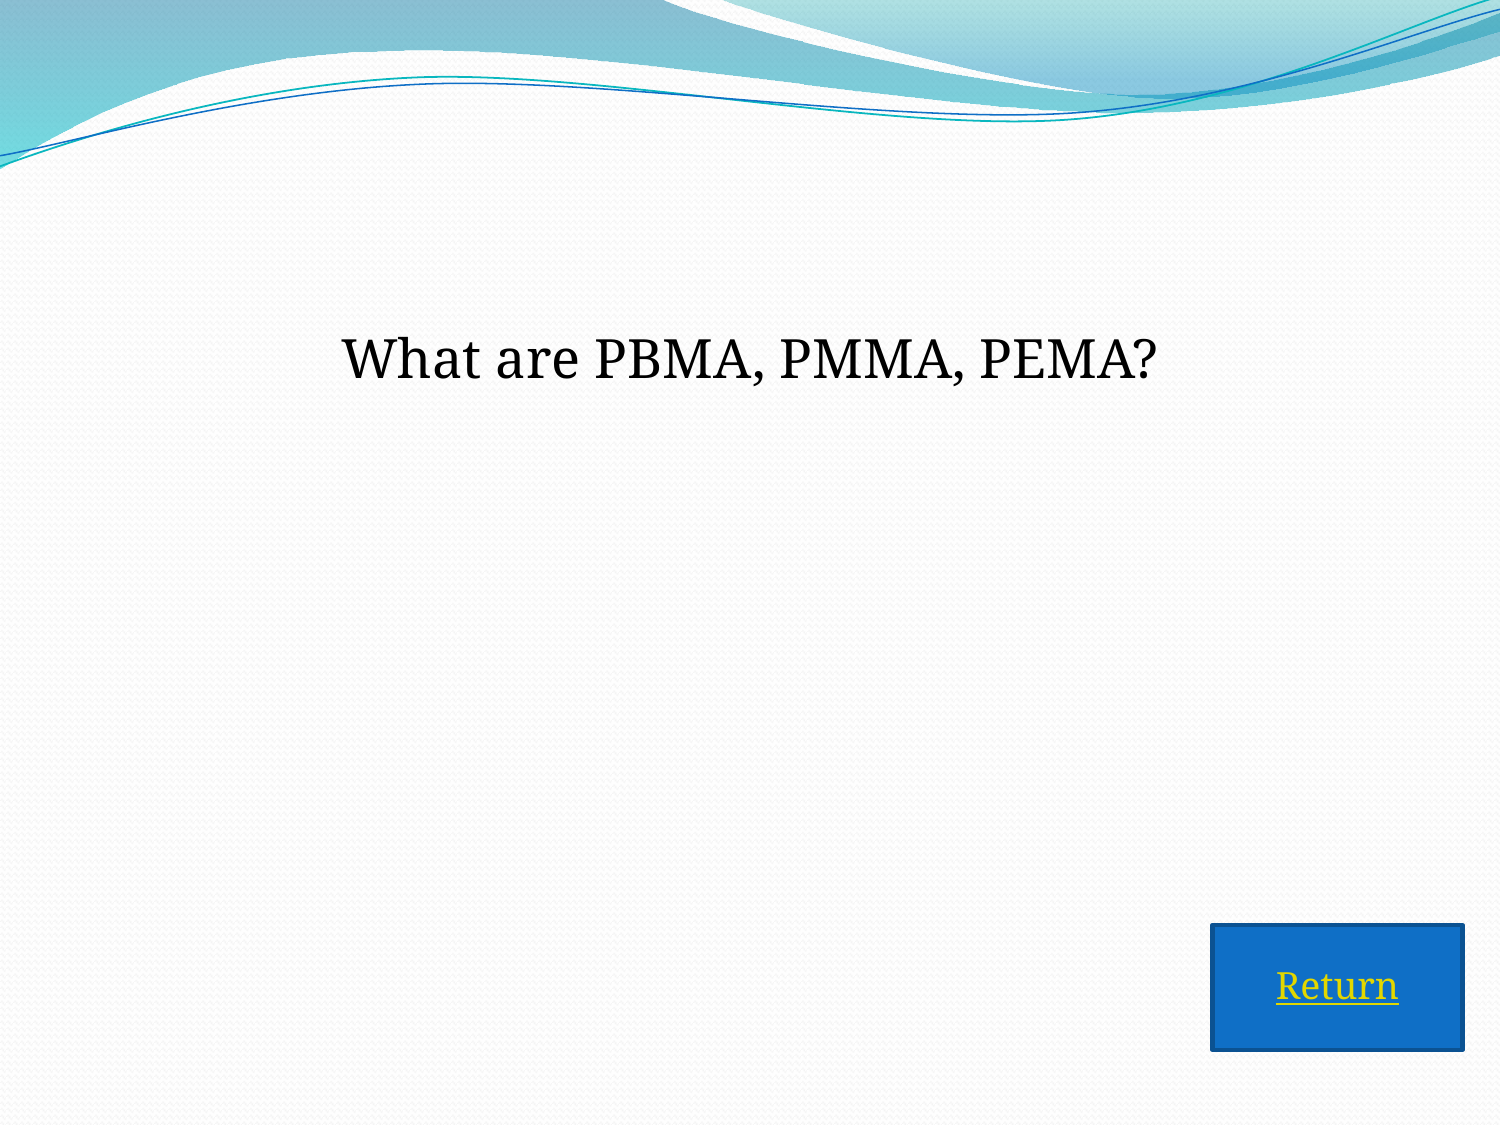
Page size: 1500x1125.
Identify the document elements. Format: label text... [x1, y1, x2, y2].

text_box Return [1210, 923, 1465, 1052]
list What are PBMA, PMMA, PEMA? [75, 317, 1425, 1038]
